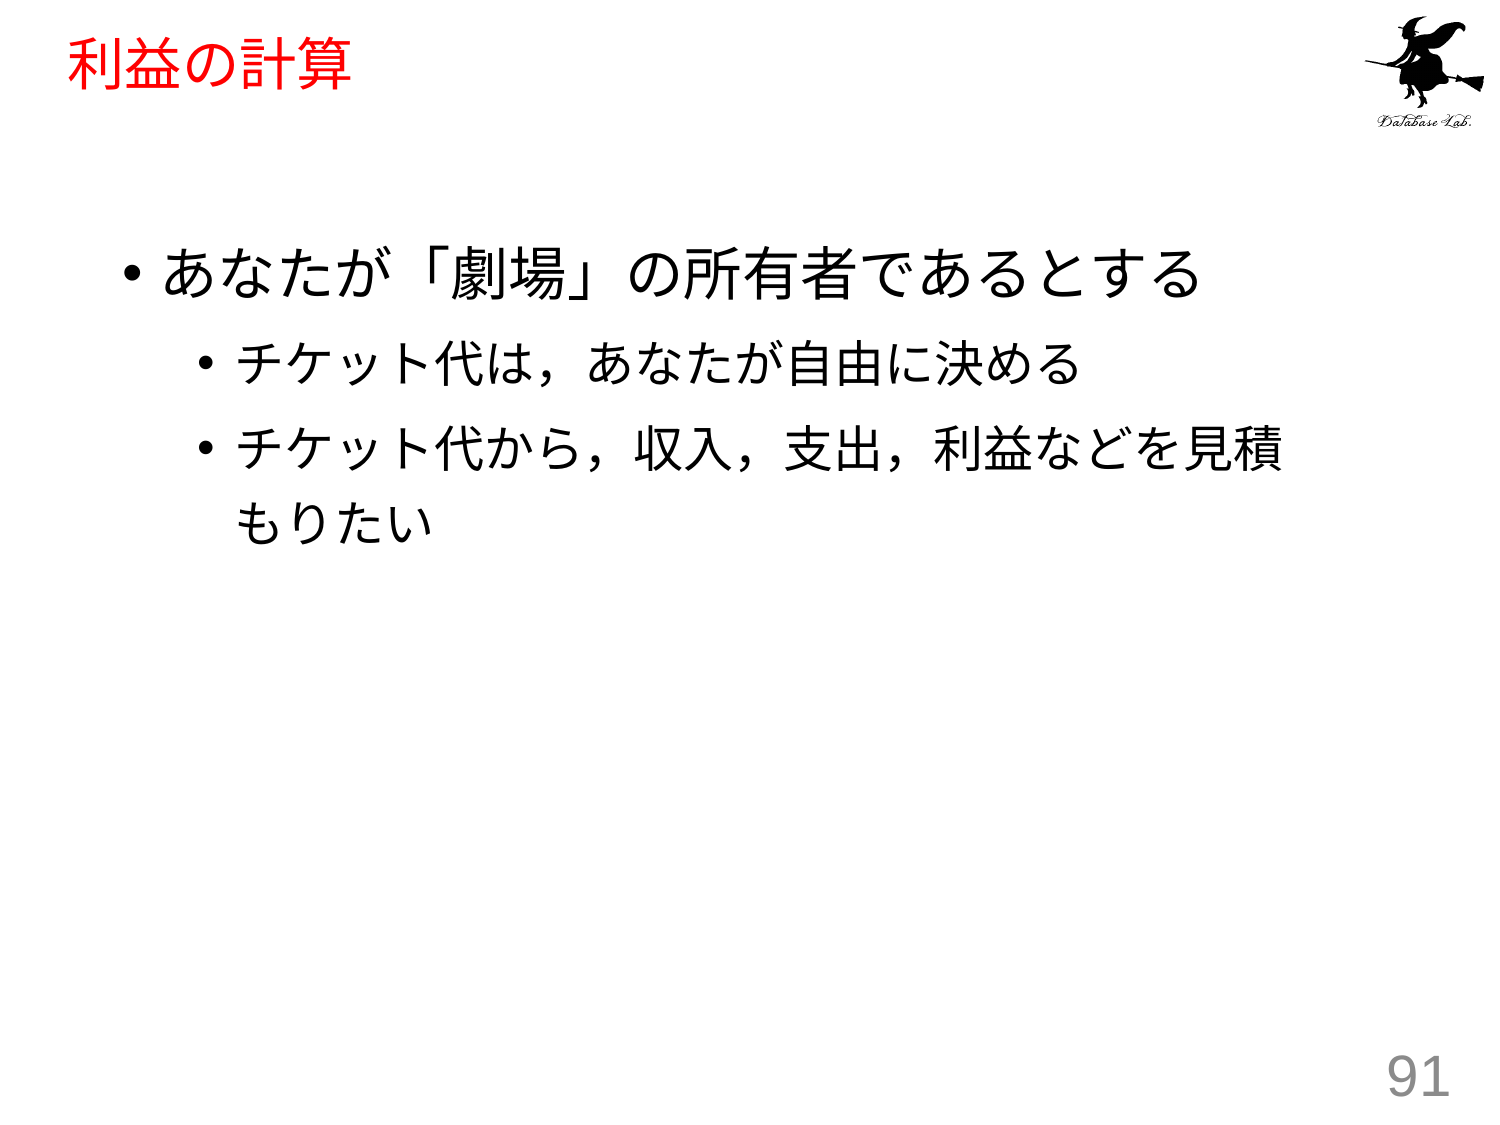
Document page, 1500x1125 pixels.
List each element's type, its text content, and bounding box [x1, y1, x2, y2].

picture [1362, 14, 1486, 130]
list あなたが「劇場」の所有者であるとする チケット代は，あなたが自由に決める チケット代から，収入，支出，利益などを見積もりたい [107, 212, 1338, 980]
title 利益の計算 [52, 28, 1441, 106]
slide_number 91 [1129, 1042, 1467, 1103]
